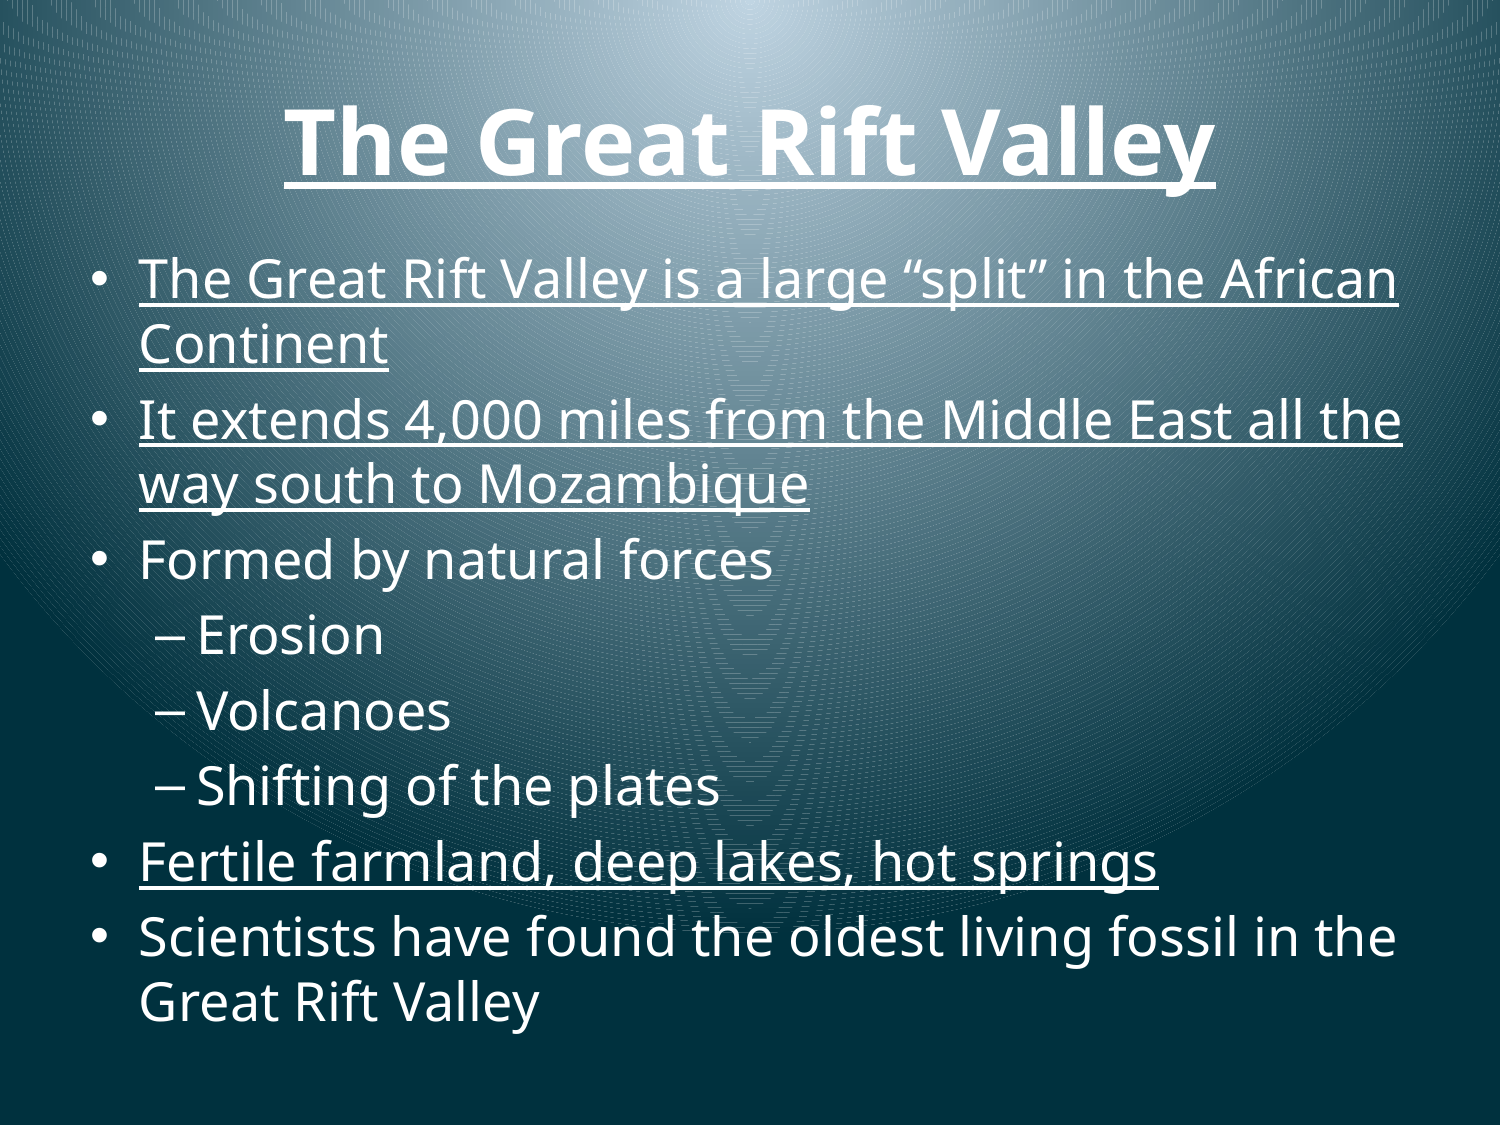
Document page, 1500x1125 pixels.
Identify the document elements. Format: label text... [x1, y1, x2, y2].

list The Great Rift Valley is a large “split” in the African Continent It extends 4,000 miles from the Middle East all the way south to Mozambique Formed by natural forces Erosion Volcanoes Shifting of the plates Fertile farmland, deep lakes, hot springs Scientists have found the oldest living fossil in the Great Rift Valley [75, 237, 1425, 1050]
title The Great Rift Valley [75, 45, 1425, 233]
